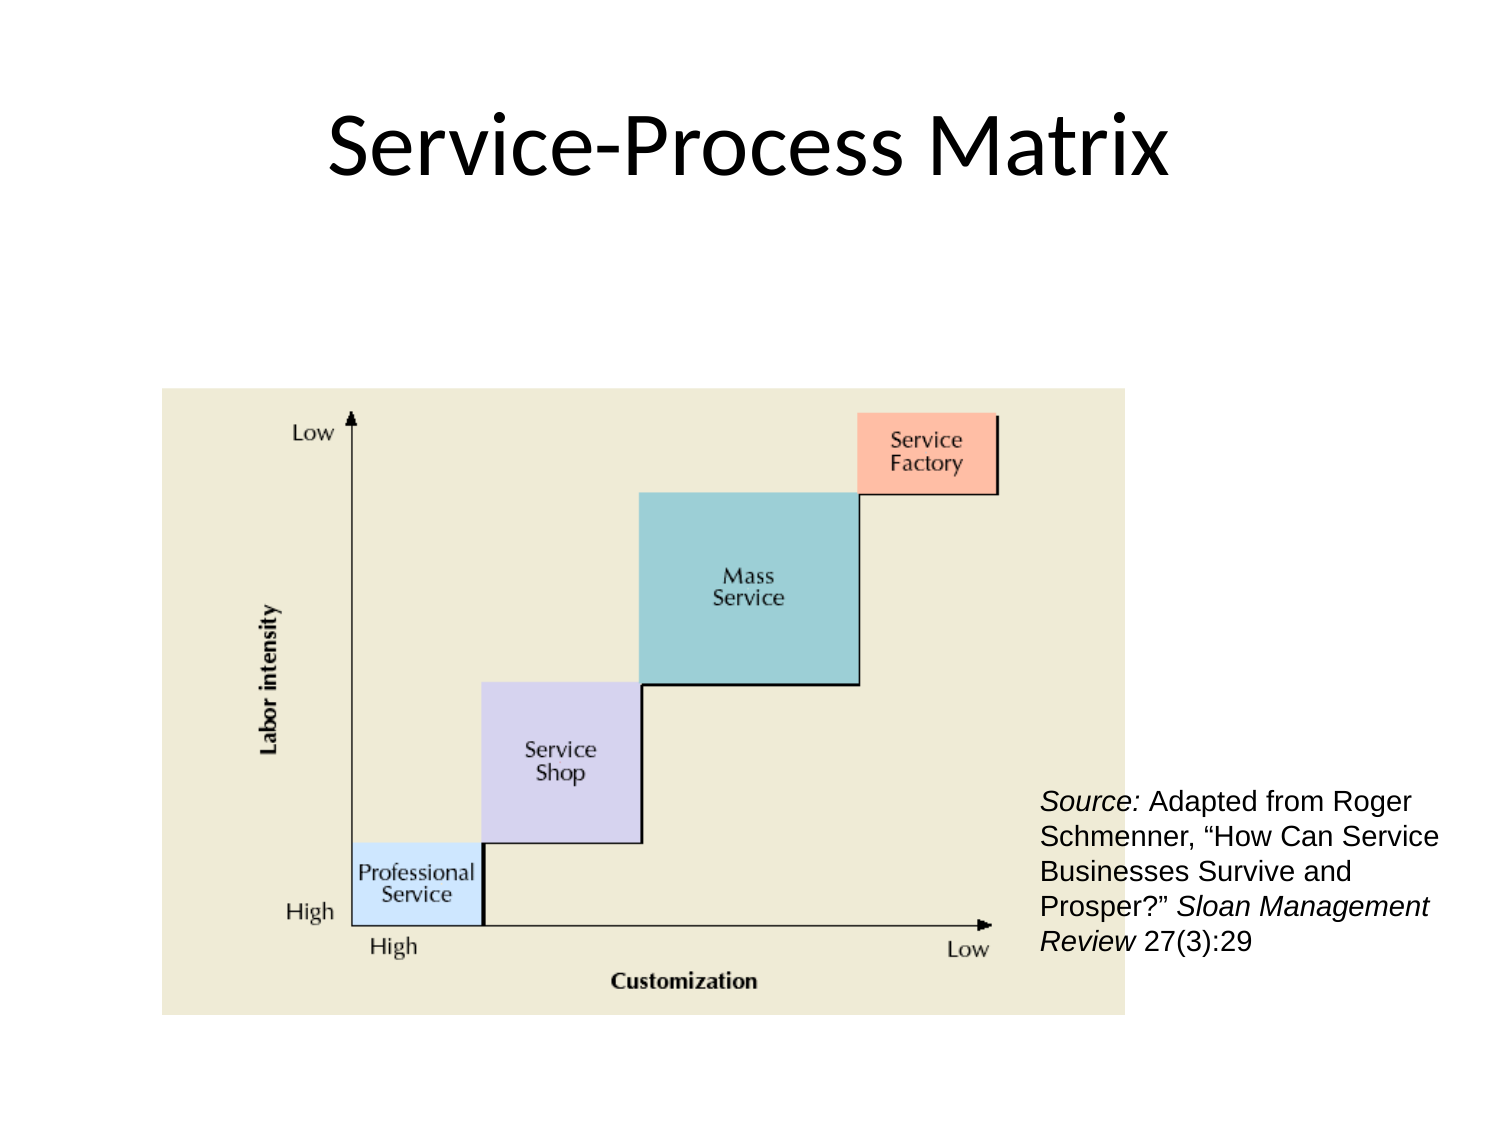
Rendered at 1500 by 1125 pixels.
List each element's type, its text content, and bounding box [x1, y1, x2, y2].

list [162, 387, 1126, 1016]
text_box Source: Adapted from Roger Schmenner, “How Can Service Businesses Survive and Prosper?” Sloan Management Review 27(3):29 [1129, 774, 1463, 975]
title Service-Process Matrix [75, 45, 1425, 233]
